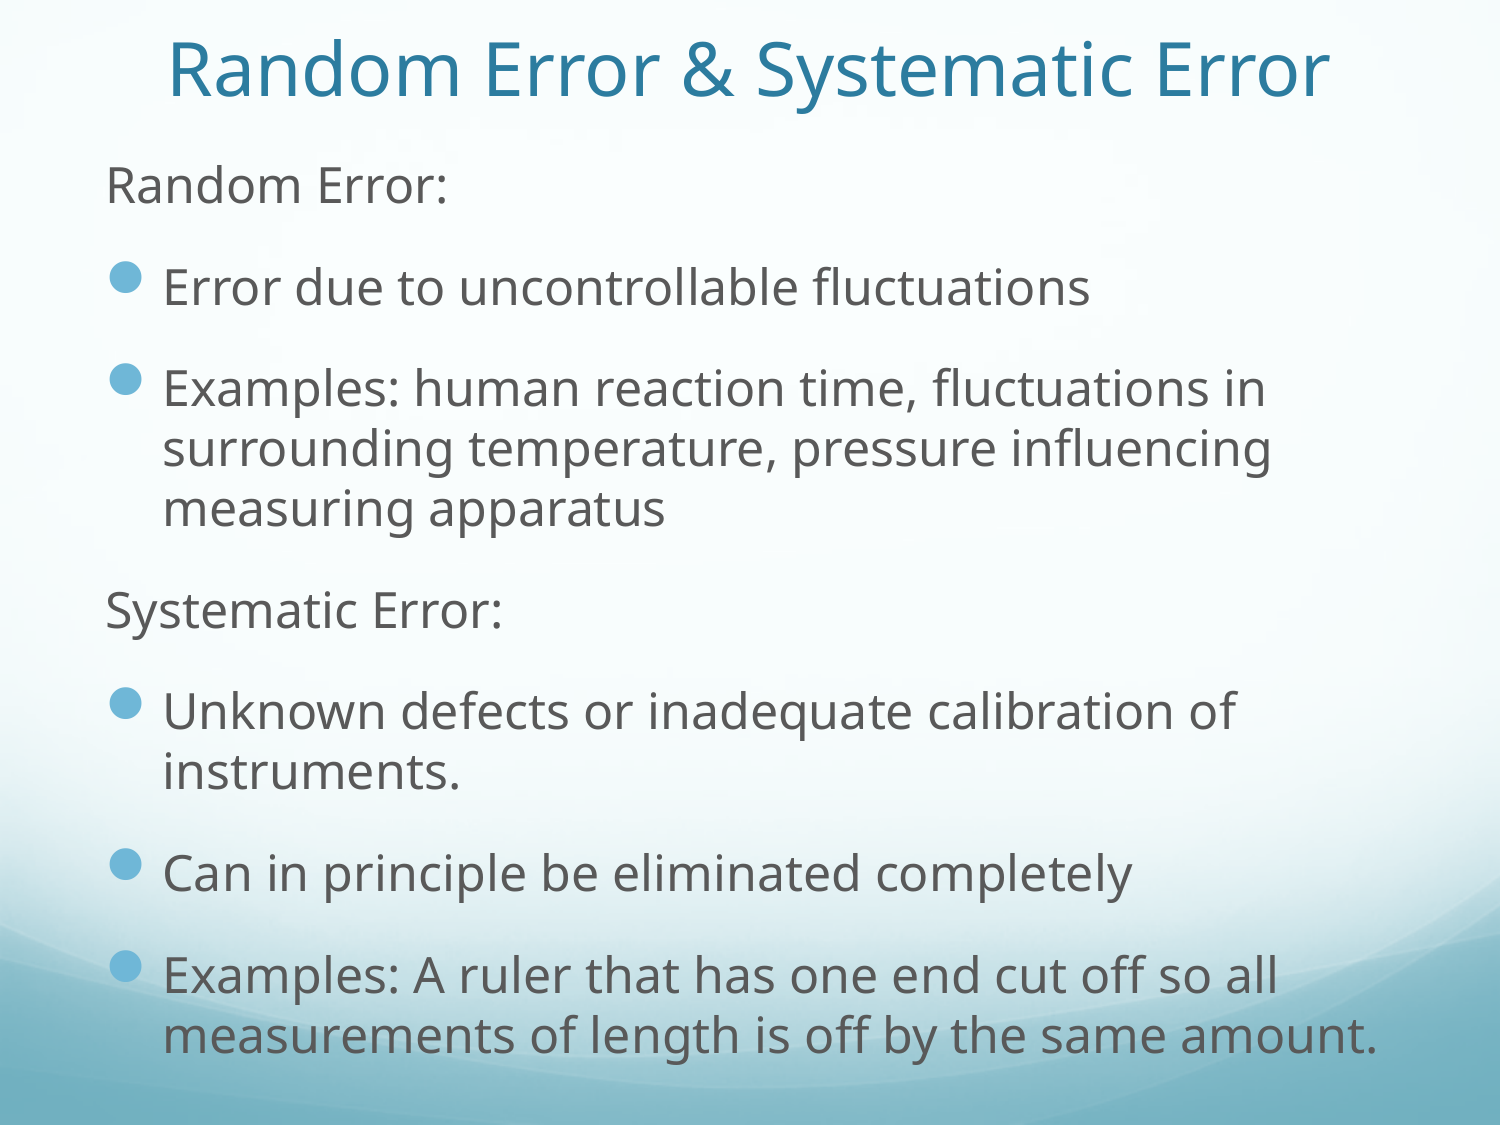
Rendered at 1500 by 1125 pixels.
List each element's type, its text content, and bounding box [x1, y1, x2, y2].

title Random Error & Systematic Error [90, 17, 1410, 119]
list Random Error: Error due to uncontrollable fluctuations Examples: human reaction time, fluctuations in surrounding temperature, pressure influencing measuring apparatus Systematic Error: Unknown defects or inadequate calibration of instruments. Can in principle be eliminated completely Examples: A ruler that has one end cut off so all measurements of length is off by the same amount. [90, 145, 1410, 1085]
